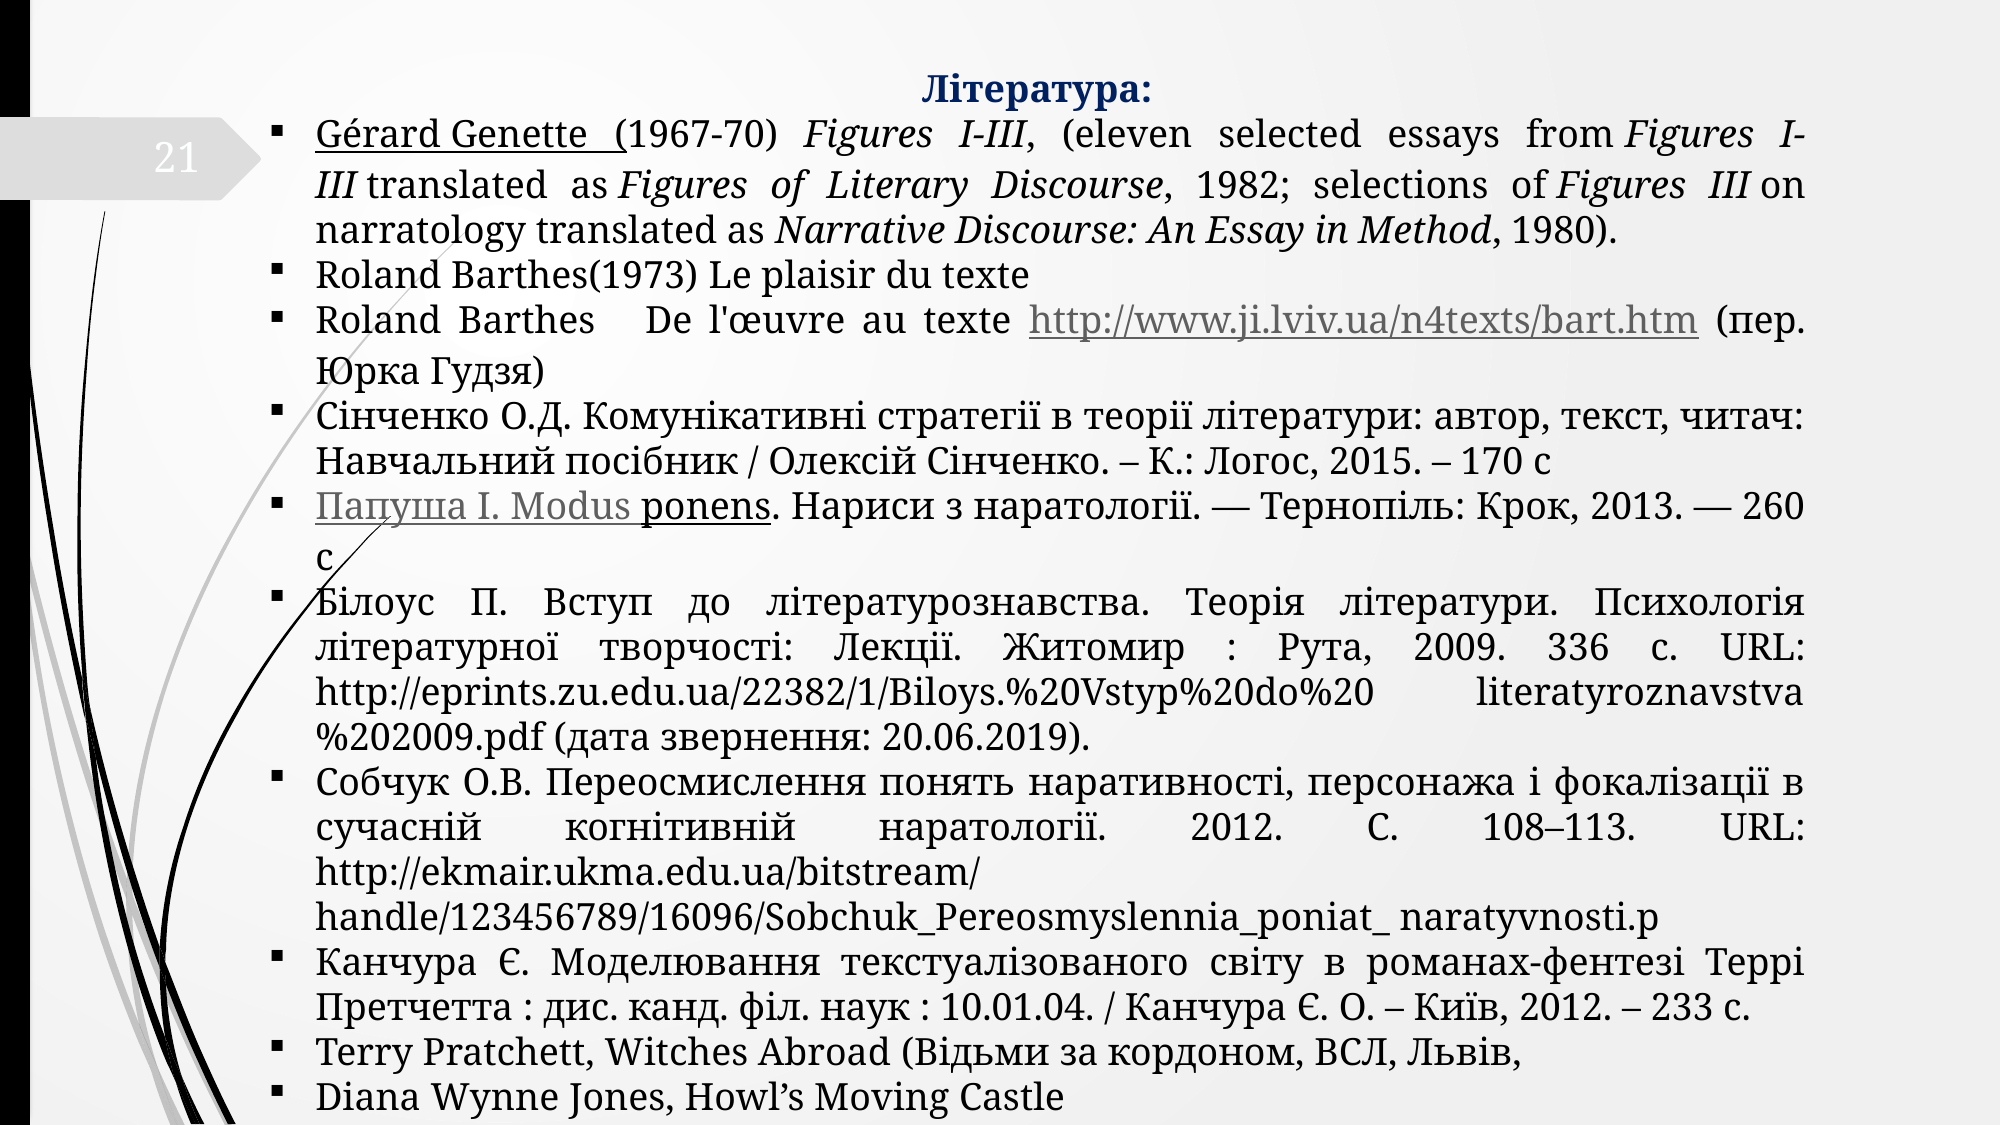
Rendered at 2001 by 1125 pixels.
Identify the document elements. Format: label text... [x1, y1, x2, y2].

slide_number 21 [87, 129, 216, 190]
text_box Література: Gérard Genette (1967-70) Figures I-III, (eleven selected essays from Figures I-III translated as Figures of Literary Discourse, 1982; selections of Figures III on narratology translated as Narrative Discourse: An Essay in Method, 1980). Roland Barthes(1973) Le plaisir du texte Roland Barthes De l'œuvre au texte http://www.ji.lviv.ua/n4texts/bart.htm (пер. Юрка Гудзя) Сінченко О.Д. Комунікативні стратегії в теорії літератури: автор, текст, читач: Навчальний посібник / Олексій Сінченко. – К.: Логос, 2015. – 170 с Папуша І. Modus ponens. Нариси з наратології. — Тернопіль: Крок, 2013. — 260 с Білоус П. Вступ до літературознавства. Теорія літератури. Психологія літературної творчості: Лекції. Житомир : Рута, 2009. 336 с. URL: http://eprints.zu.edu.ua/22382/1/Biloys.%20Vstyp%20do%20 literatyroznavstva%202009.pdf (дата звернення: 20.06.2019). Собчук О.В. Переосмислення понять наративності, персонажа і фокалізації в сучасній когнітивній наратології. 2012. С. 108–113. URL: http://ekmair.ukma.edu.ua/bitstream/ handle/123456789/16096/Sobchuk_Pereosmyslennia_poniat_ naratyvnosti.p Канчура Є. Моделювання текстуалізованого світу в романах-фентезі Террі Претчетта : дис. канд. філ. наук : 10.01.04. / Канчура Є. О. – Київ, 2012. – 233 с. Terry Pratchett, Witches Abroad (Відьми за кордоном, ВСЛ, Львів, Diana Wynne Jones, Howl’s Moving Castle Diana Wynne Jones, Fire and Hemlock [253, 57, 1821, 1125]
